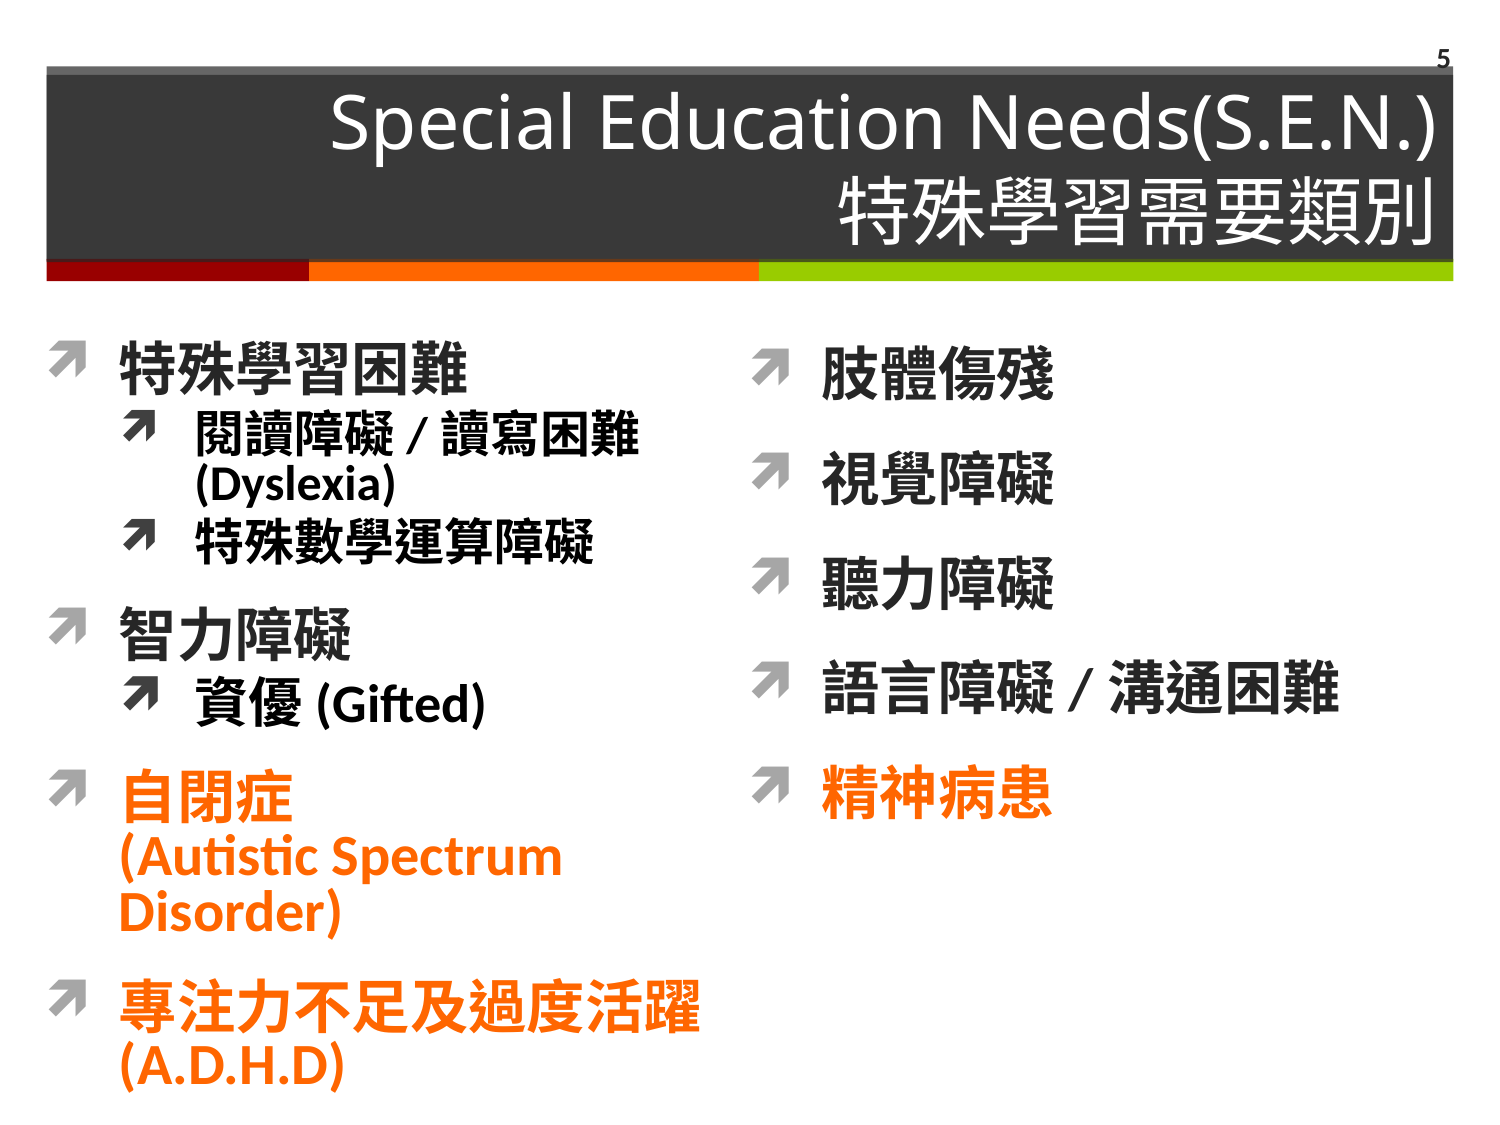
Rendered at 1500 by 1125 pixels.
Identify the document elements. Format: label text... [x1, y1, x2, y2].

list 特殊學習困難 閱讀障礙/讀寫困難(Dyslexia) 特殊數學運算障礙 智力障礙 資優(Gifted) 自閉症 (Autistic Spectrum Disorder) 專注力不足及過度活躍(A.D.H.D) [29, 338, 786, 1125]
slide_number 5 [1362, 27, 1467, 87]
title Special Education Needs(S.E.N.) 特殊學習需要類別 [46, 66, 1454, 263]
list 肢體傷殘 視覺障礙 聽力障礙 語言障礙/溝通困難 精神病患 [732, 338, 1500, 1094]
